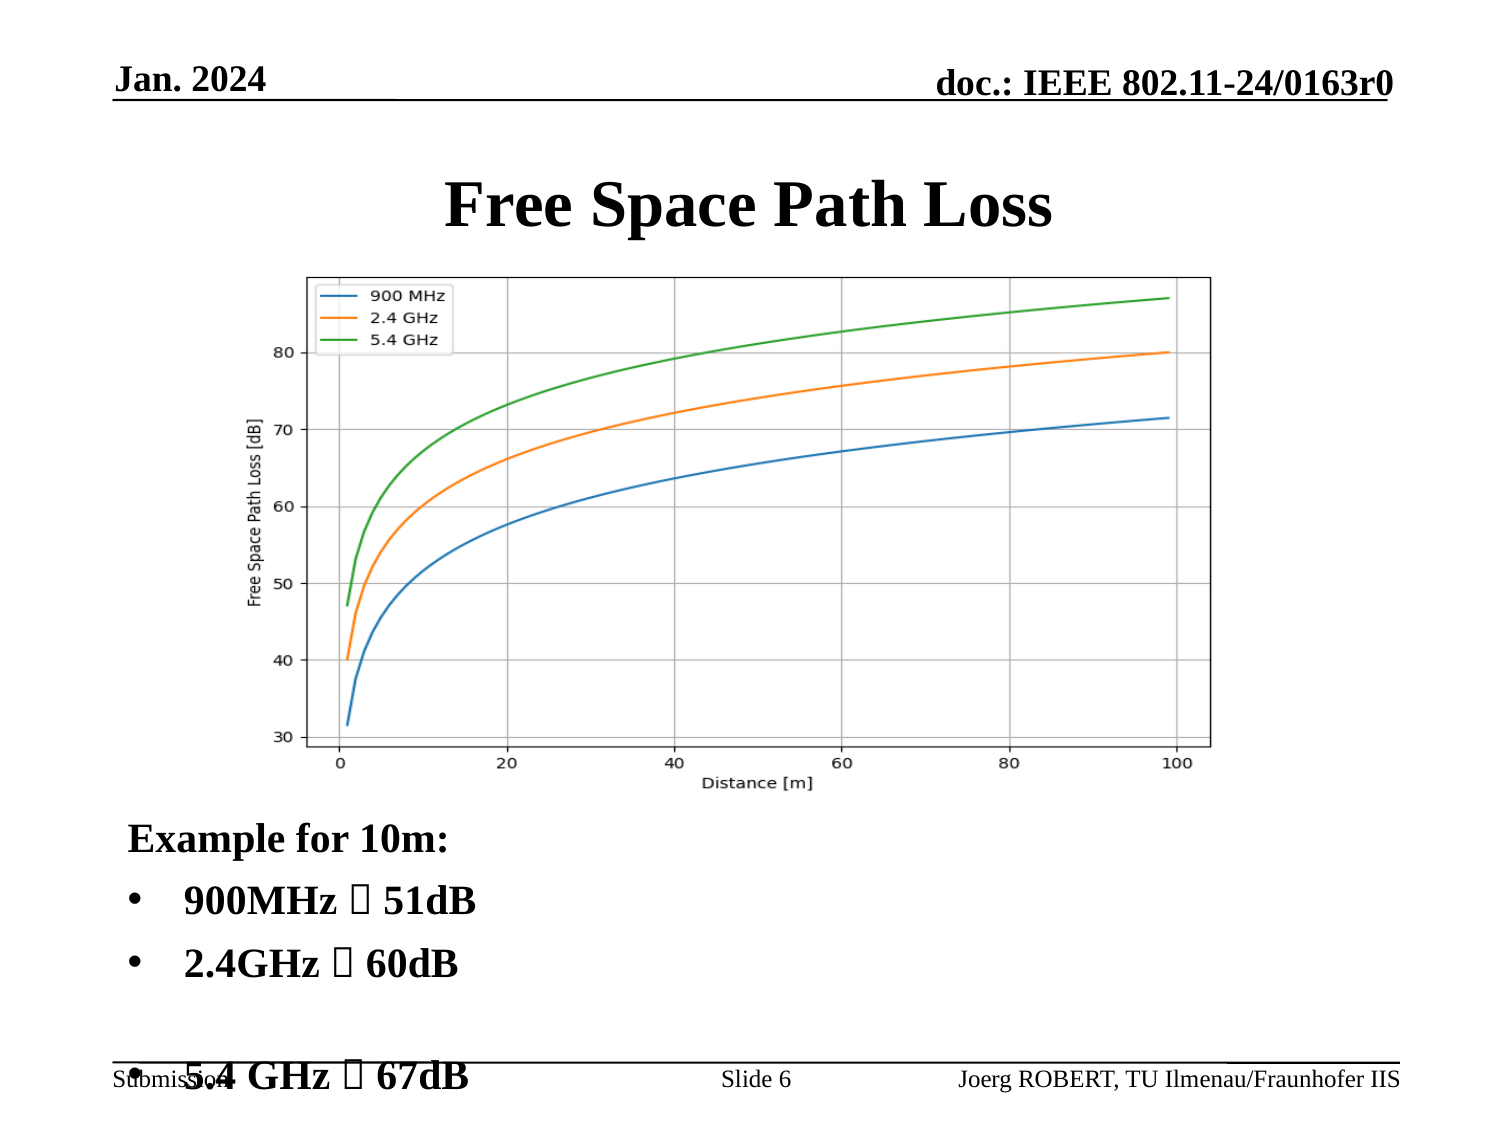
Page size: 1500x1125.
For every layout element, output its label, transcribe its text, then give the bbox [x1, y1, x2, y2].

text_box Example for 10m: 900MHz  51dB 2.4GHz  60dB 5.4 GHz  67dB [112, 803, 550, 1000]
picture [218, 255, 1235, 804]
title Free Space Path Loss [112, 112, 1388, 288]
footer Joerg ROBERT, TU Ilmenau/Fraunhofer IIS [878, 1061, 1402, 1093]
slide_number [114, 54, 423, 100]
slide_number Slide 6 [712, 1061, 800, 1123]
